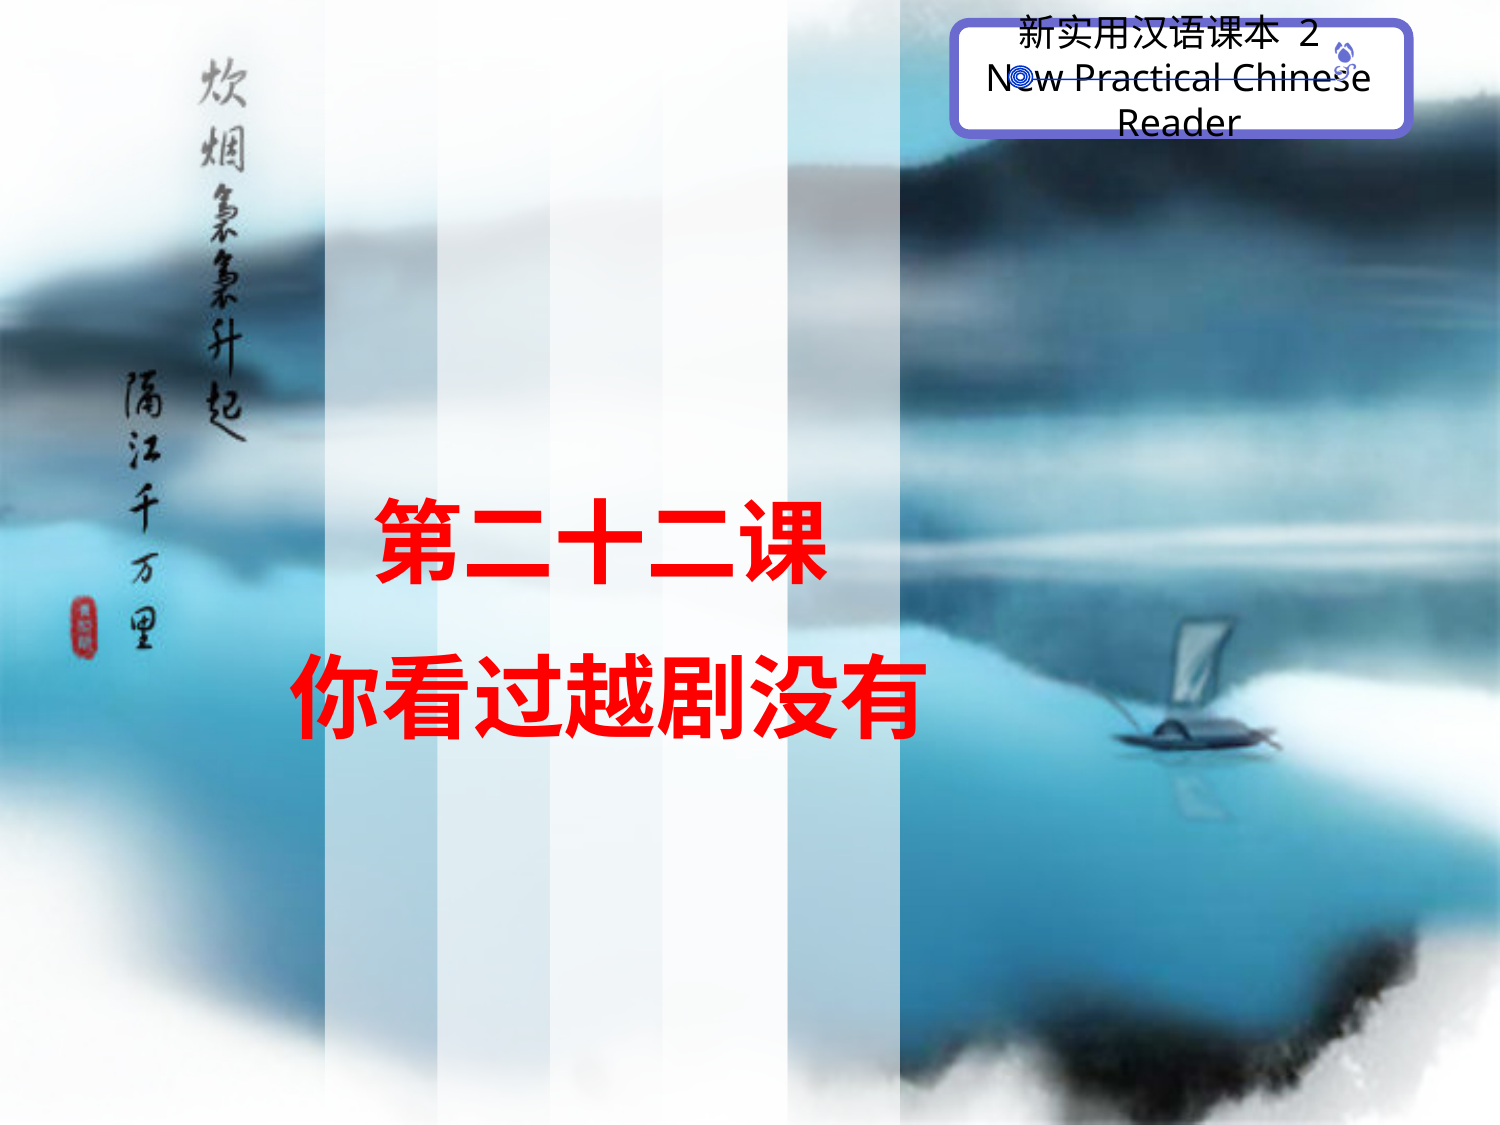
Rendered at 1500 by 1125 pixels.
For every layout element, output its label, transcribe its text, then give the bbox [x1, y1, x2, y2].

text_box 新实用汉语课本 2 New Practical Chinese Reader [921, 35, 1437, 117]
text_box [1008, 39, 1362, 88]
picture [900, 0, 1500, 1125]
title 第二十二课 你看过越剧没有 [234, 496, 988, 739]
text_box [954, 22, 1409, 35]
text_box [954, 117, 1409, 135]
picture [0, 0, 324, 1125]
